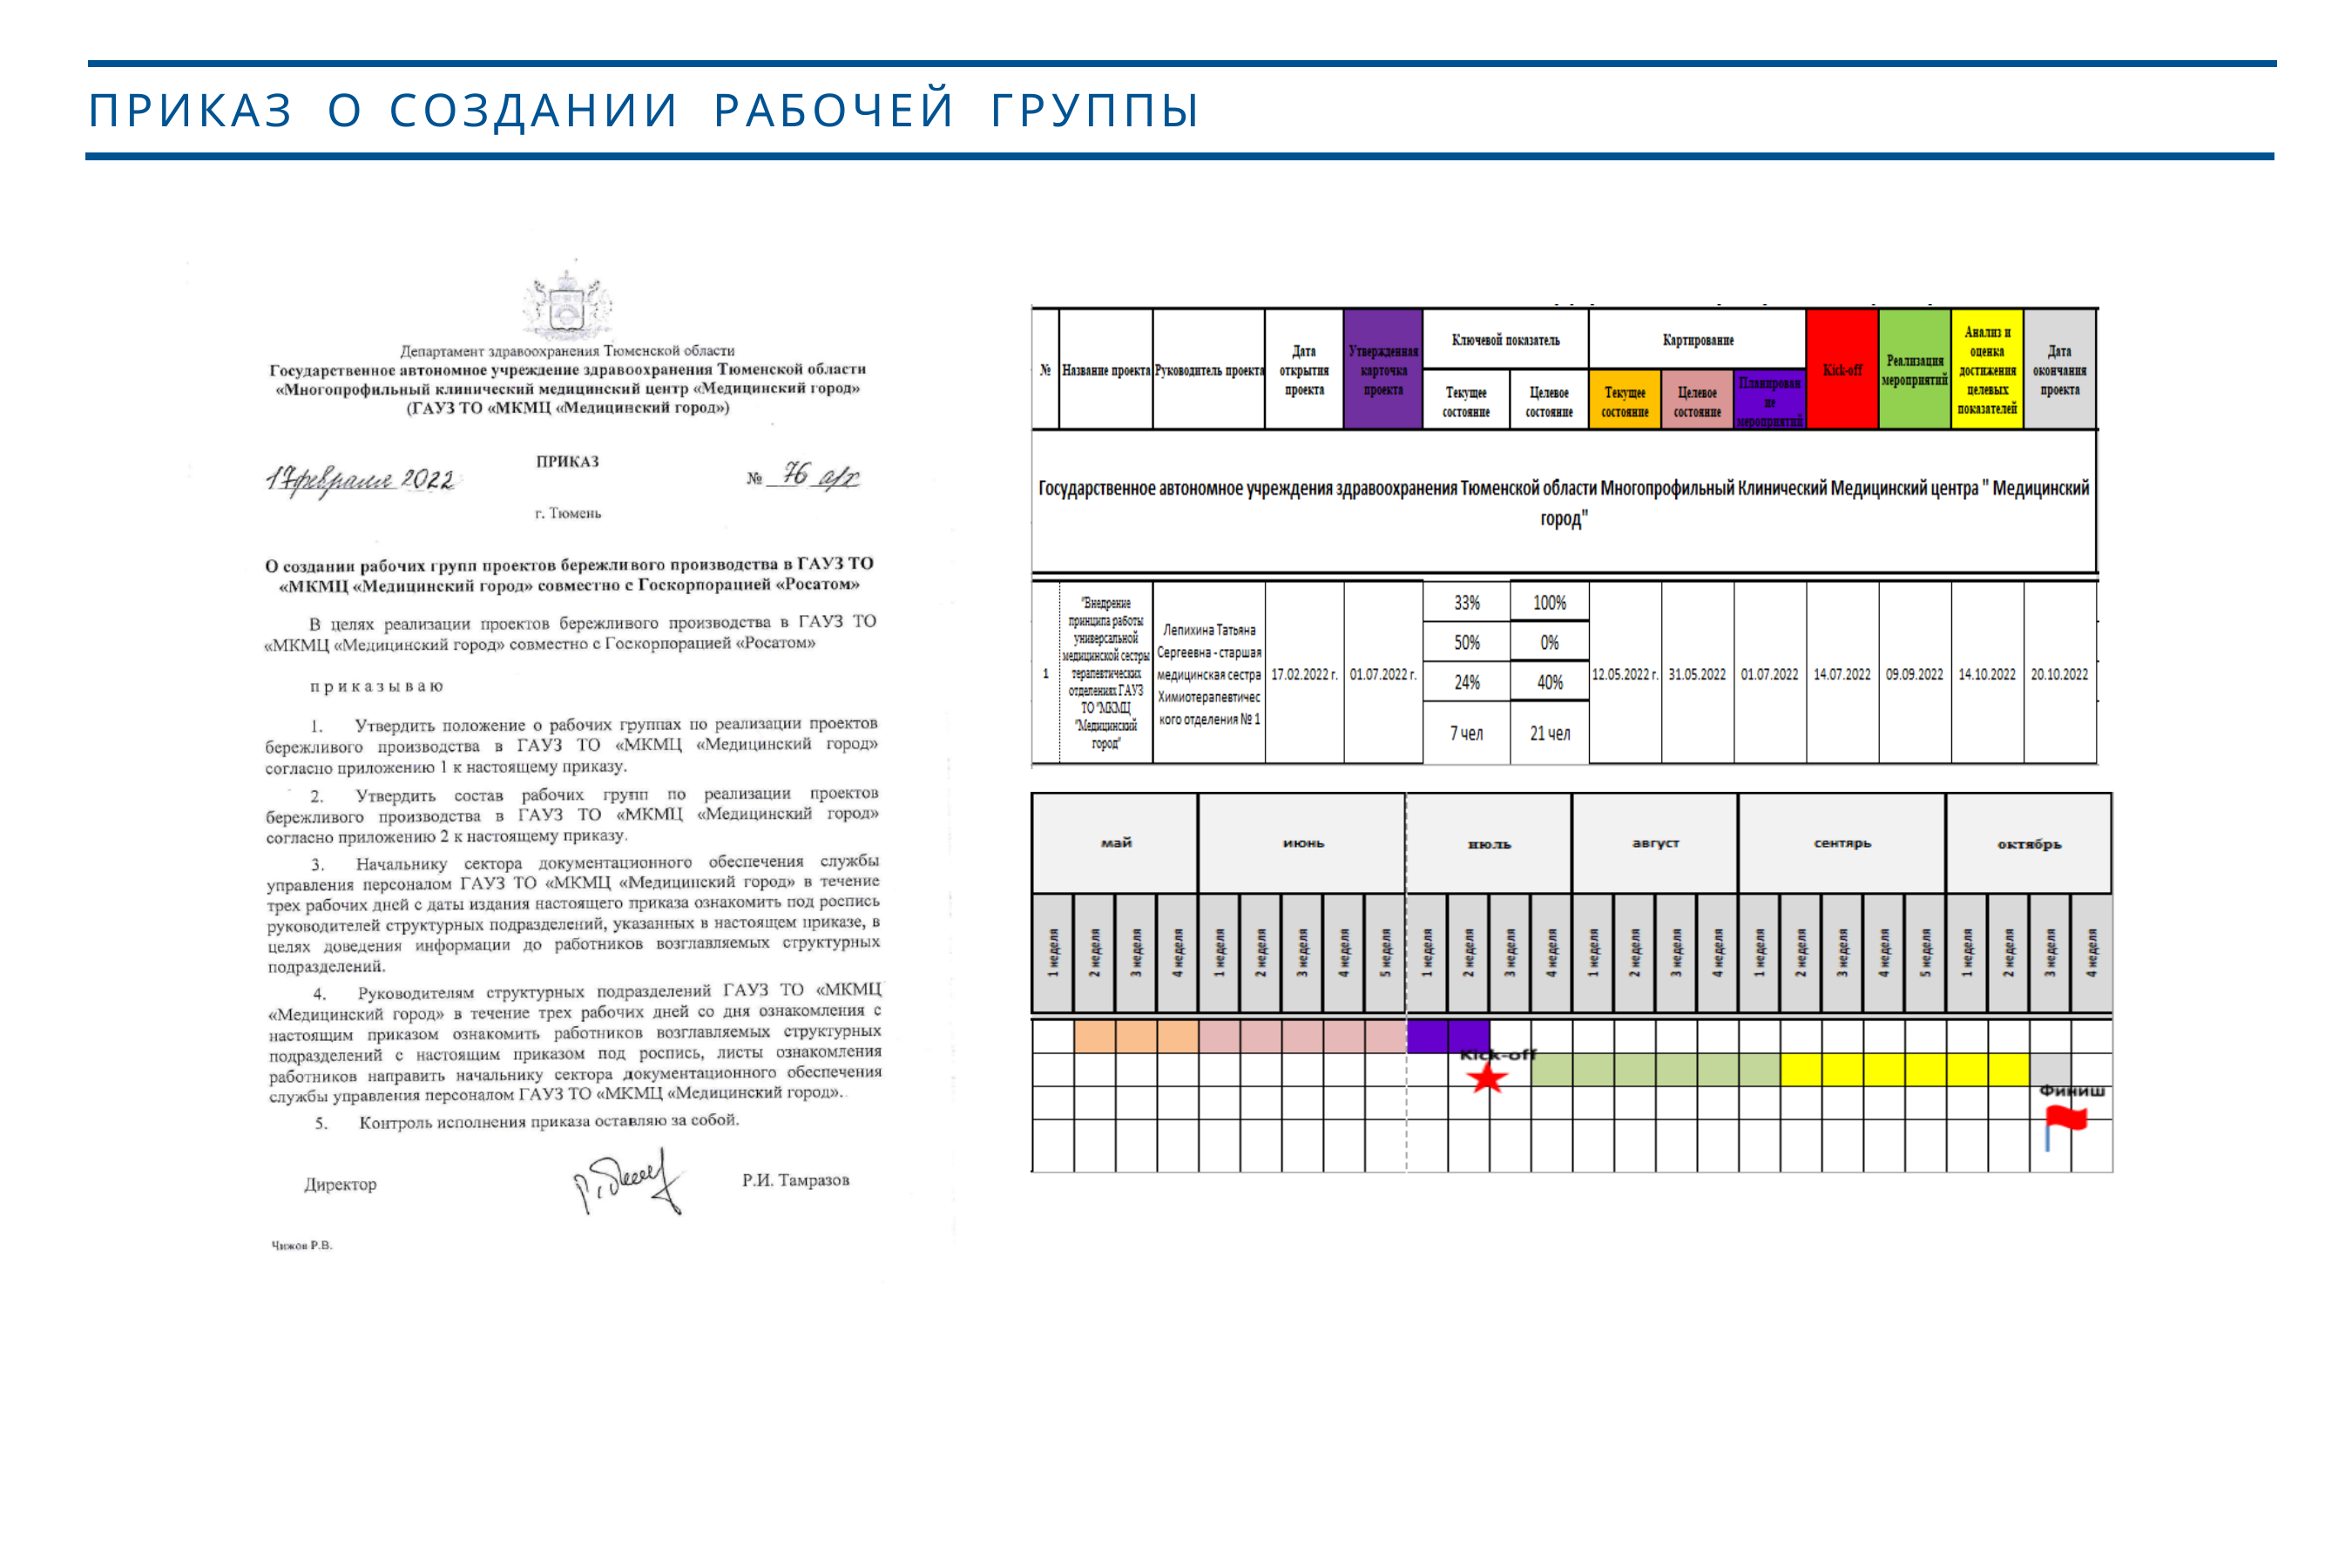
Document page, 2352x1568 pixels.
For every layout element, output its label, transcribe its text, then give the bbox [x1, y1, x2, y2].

text_box ПРИКАЗ О СОЗДАНИИ РАБОЧЕЙ ГРУППЫ [85, 79, 1207, 137]
picture [172, 228, 965, 1309]
picture [1031, 792, 2119, 1177]
picture [1031, 303, 2099, 769]
